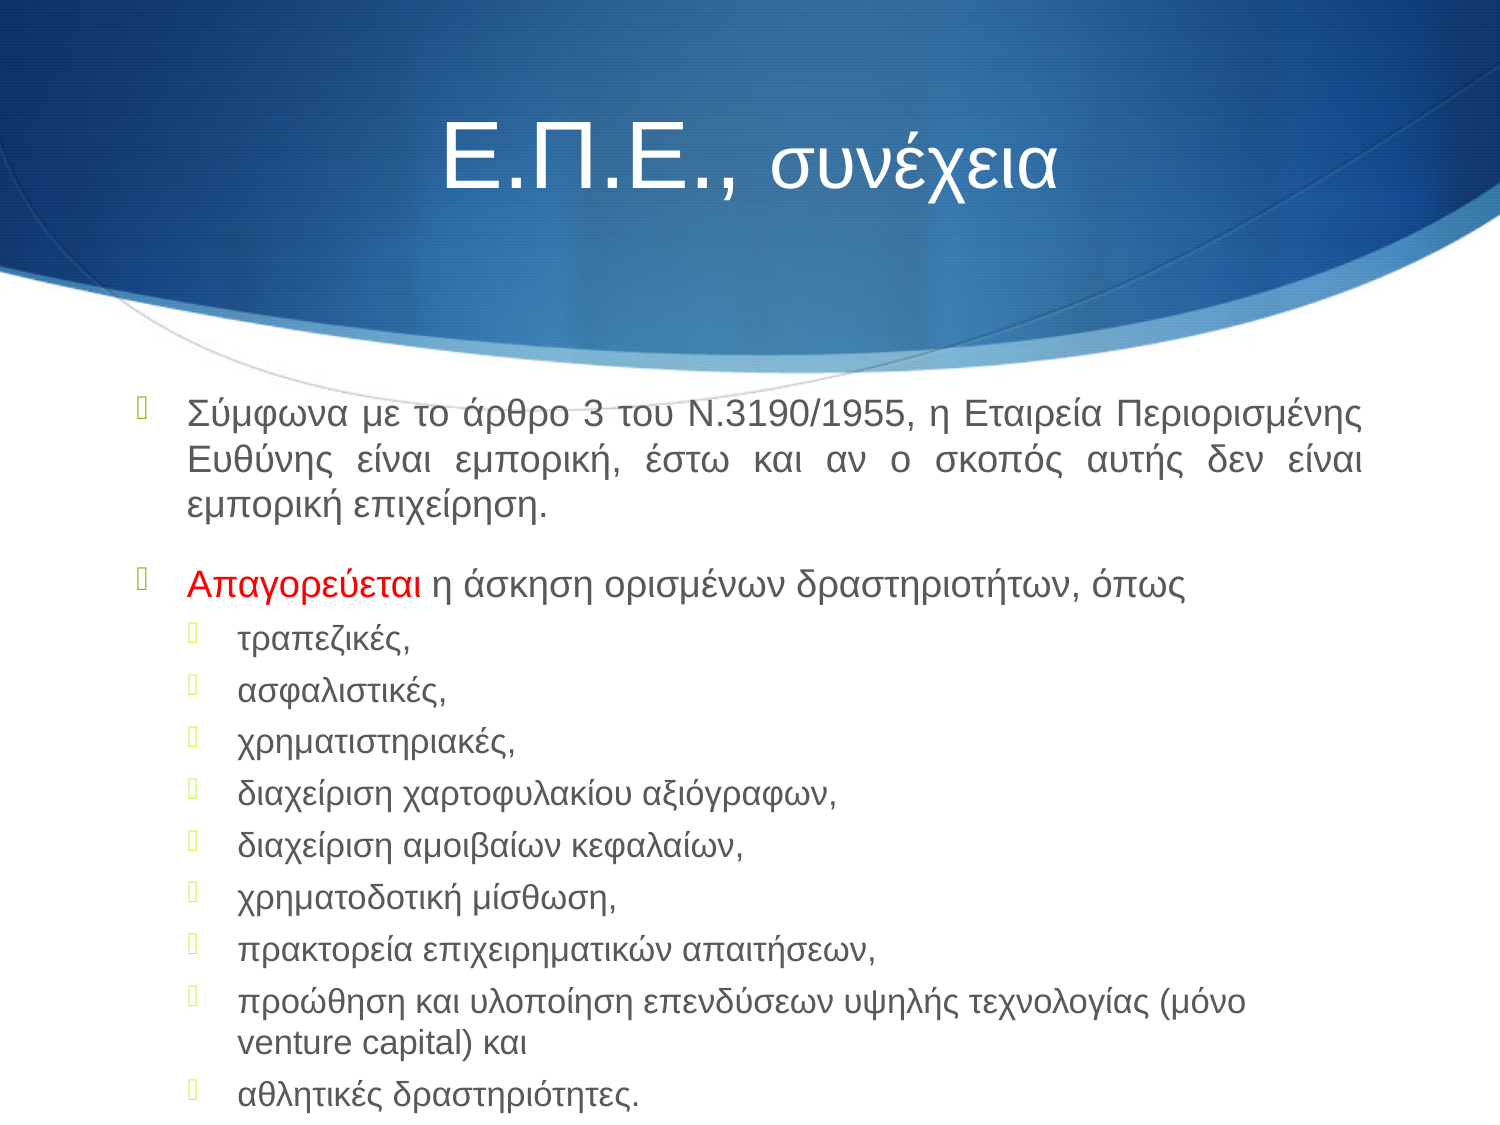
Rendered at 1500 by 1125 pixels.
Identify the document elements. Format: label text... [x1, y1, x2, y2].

picture [0, 0, 1500, 1125]
title Ε.Π.Ε., συνέχεια [75, 56, 1425, 245]
list Σύμφωνα με το άρθρο 3 του Ν.3190/1955, η Εταιρεία Περιορισμένης Ευθύνης είναι εμπορική, έστω και αν ο σκοπός αυτής δεν είναι εμπορική επιχείρηση. Απαγορεύεται η άσκηση ορισμένων δραστηριοτήτων, όπως τραπεζικές, ασφαλιστικές, χρηματιστηριακές, διαχείριση χαρτοφυλακίου αξιόγραφων, διαχείριση αμοιβαίων κεφαλαίων, χρηματοδοτική μίσθωση, πρακτορεία επιχειρηματικών απαιτήσεων, προώθηση και υλοποίηση επενδύσεων υψηλής τεχνολογίας (μόνο venture capital) και αθλητικές δραστηριότητες. [121, 381, 1379, 1125]
